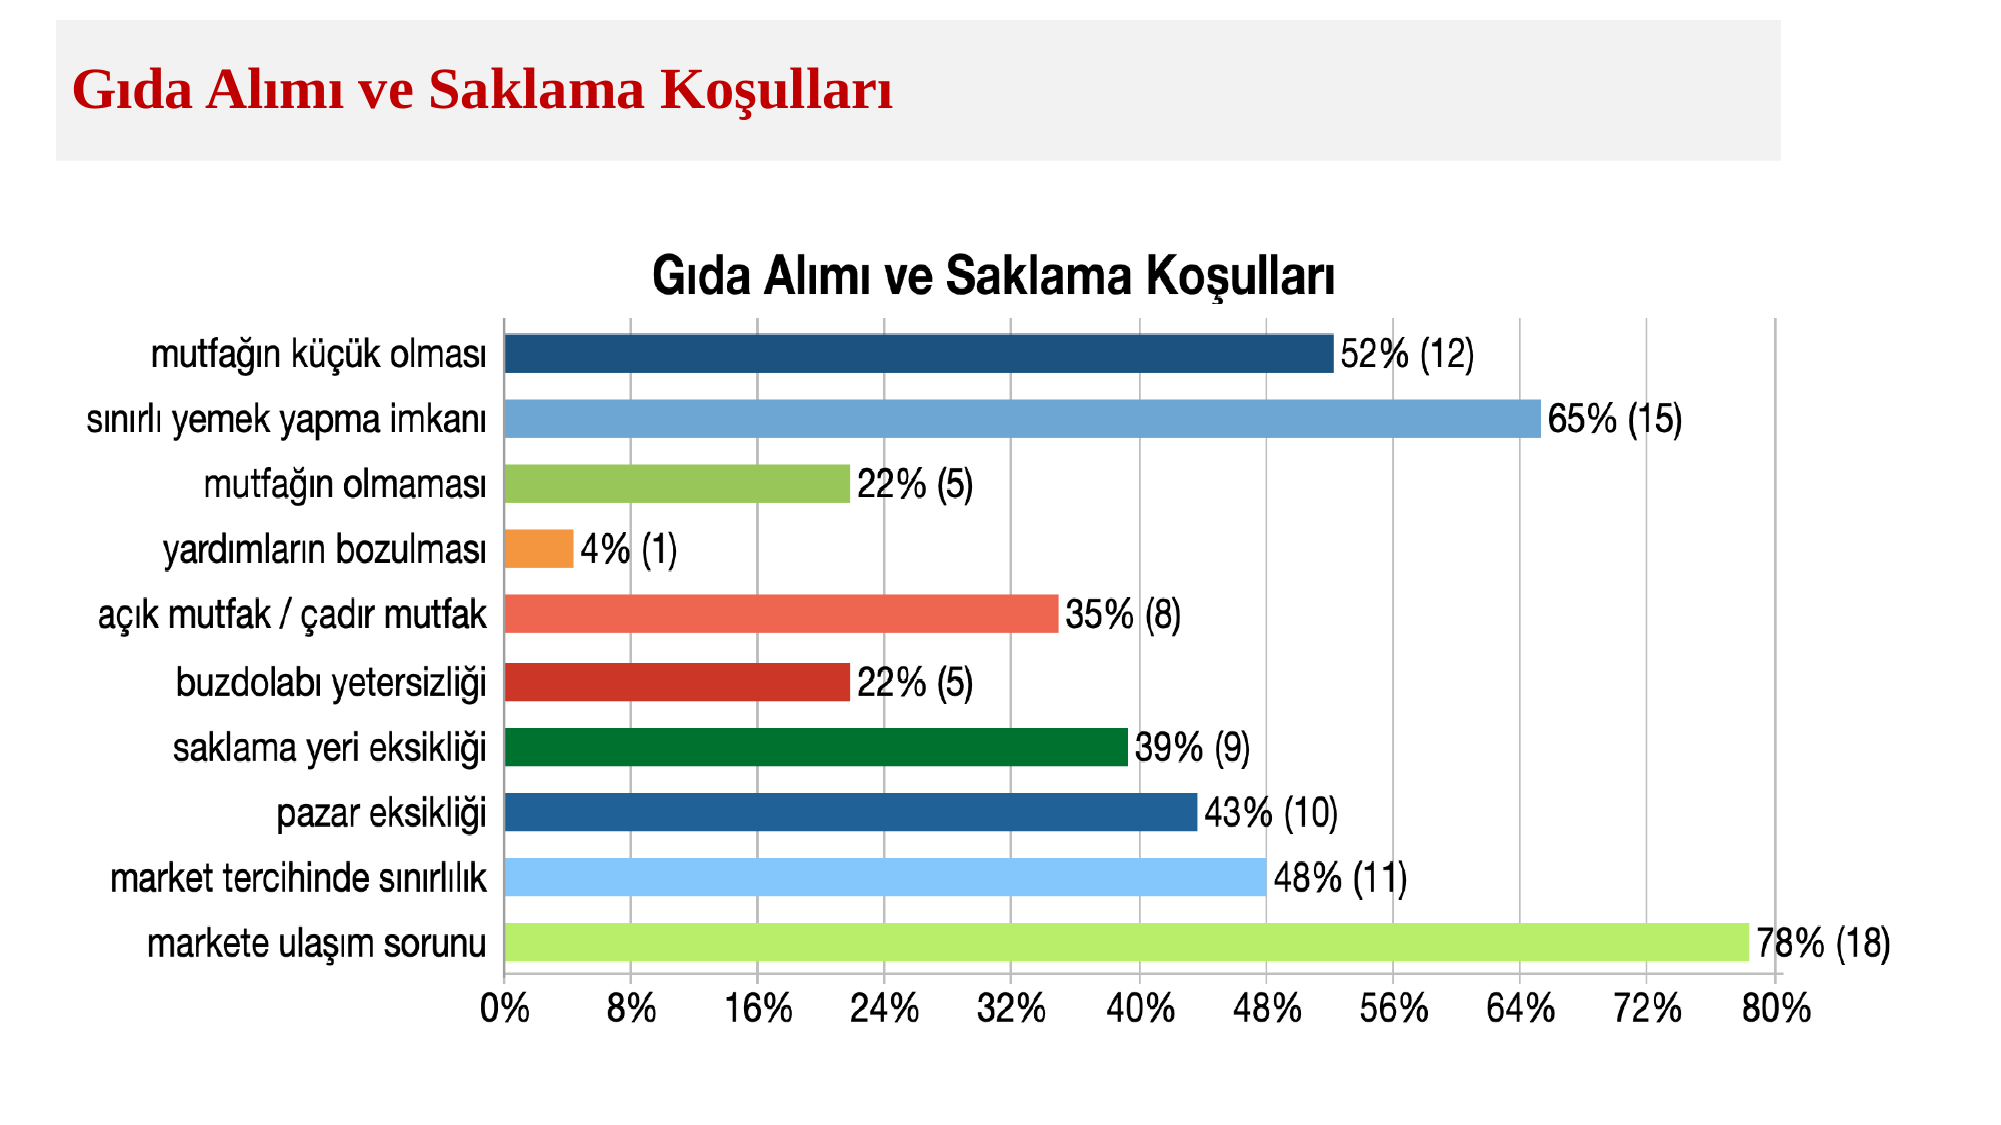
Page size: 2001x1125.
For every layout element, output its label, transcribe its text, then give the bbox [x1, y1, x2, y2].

picture [71, 225, 1928, 1064]
title Gıda Alımı ve Saklama Koşulları [56, 19, 1781, 161]
